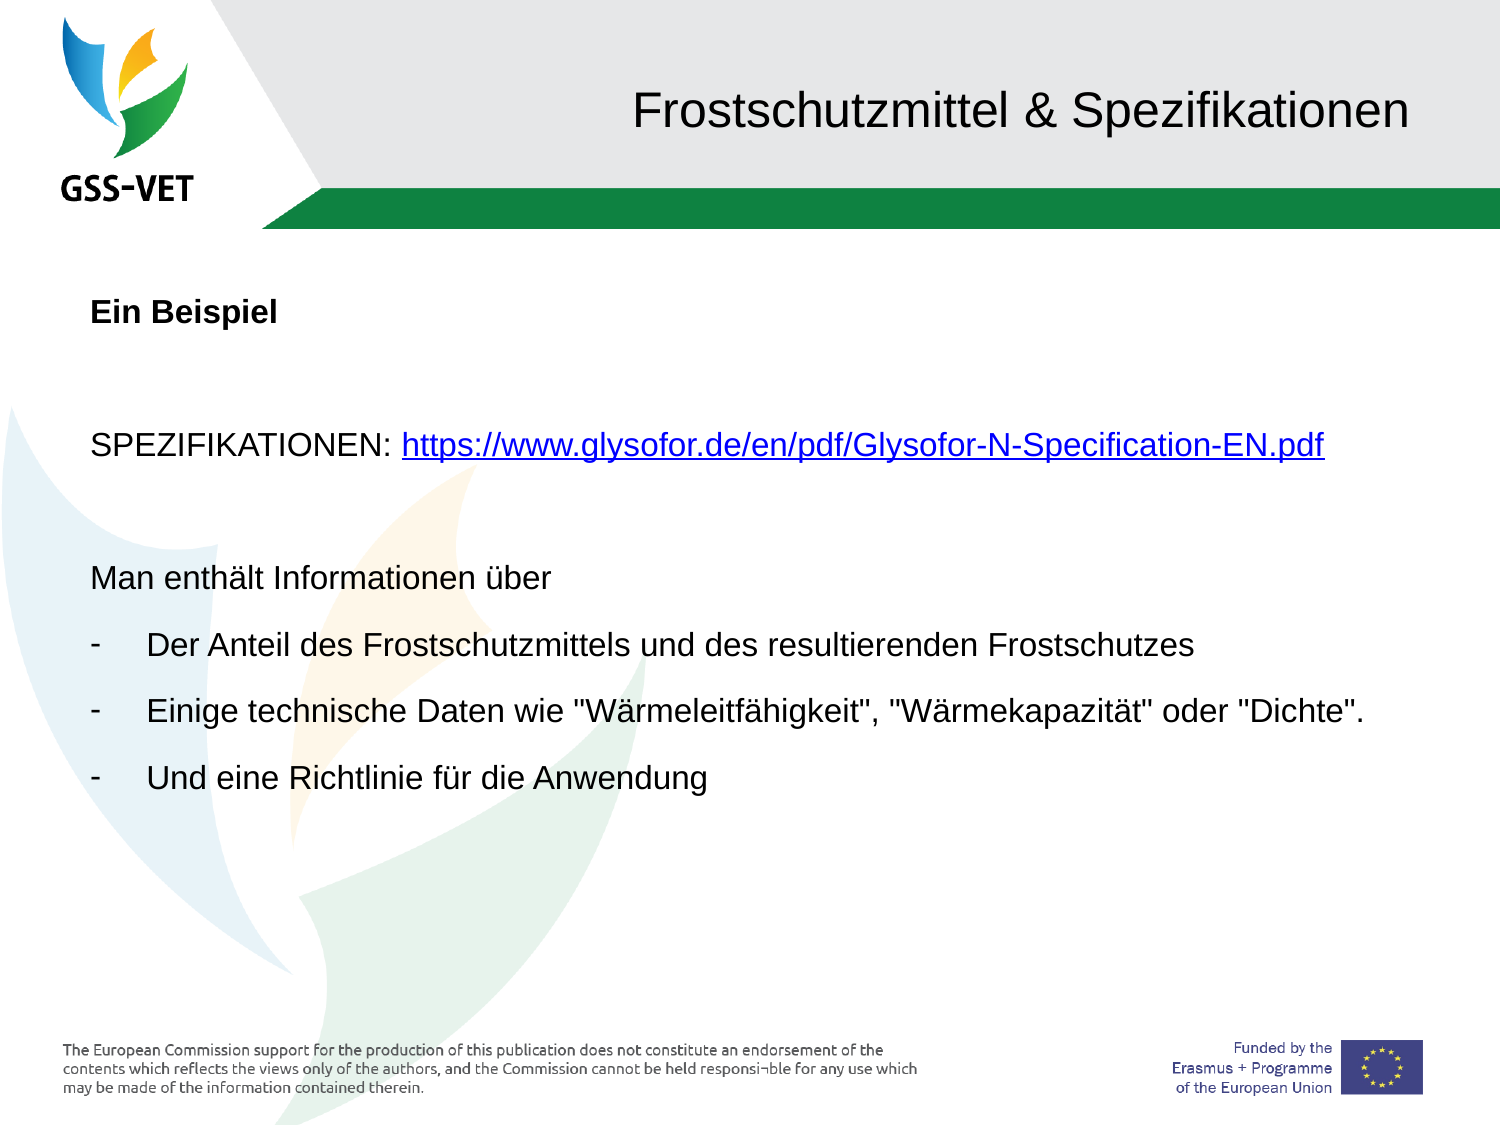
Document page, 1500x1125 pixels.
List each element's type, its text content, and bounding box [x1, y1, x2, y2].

list Ein Beispiel SPEZIFIKATIONEN: https://www.glysofor.de/en/pdf/Glysofor-N-Specification-EN.pdf Man enthält Informationen über Der Anteil des Frostschutzmittels und des resultierenden Frostschutzes Einige technische Daten wie "Wärmeleitfähigkeit", "Wärmekapazität" oder "Dichte". Und eine Richtlinie für die Anwendung [75, 262, 1471, 1005]
title Frostschutzmittel & Spezifikationen [324, 0, 1425, 185]
picture [0, 0, 1500, 1125]
